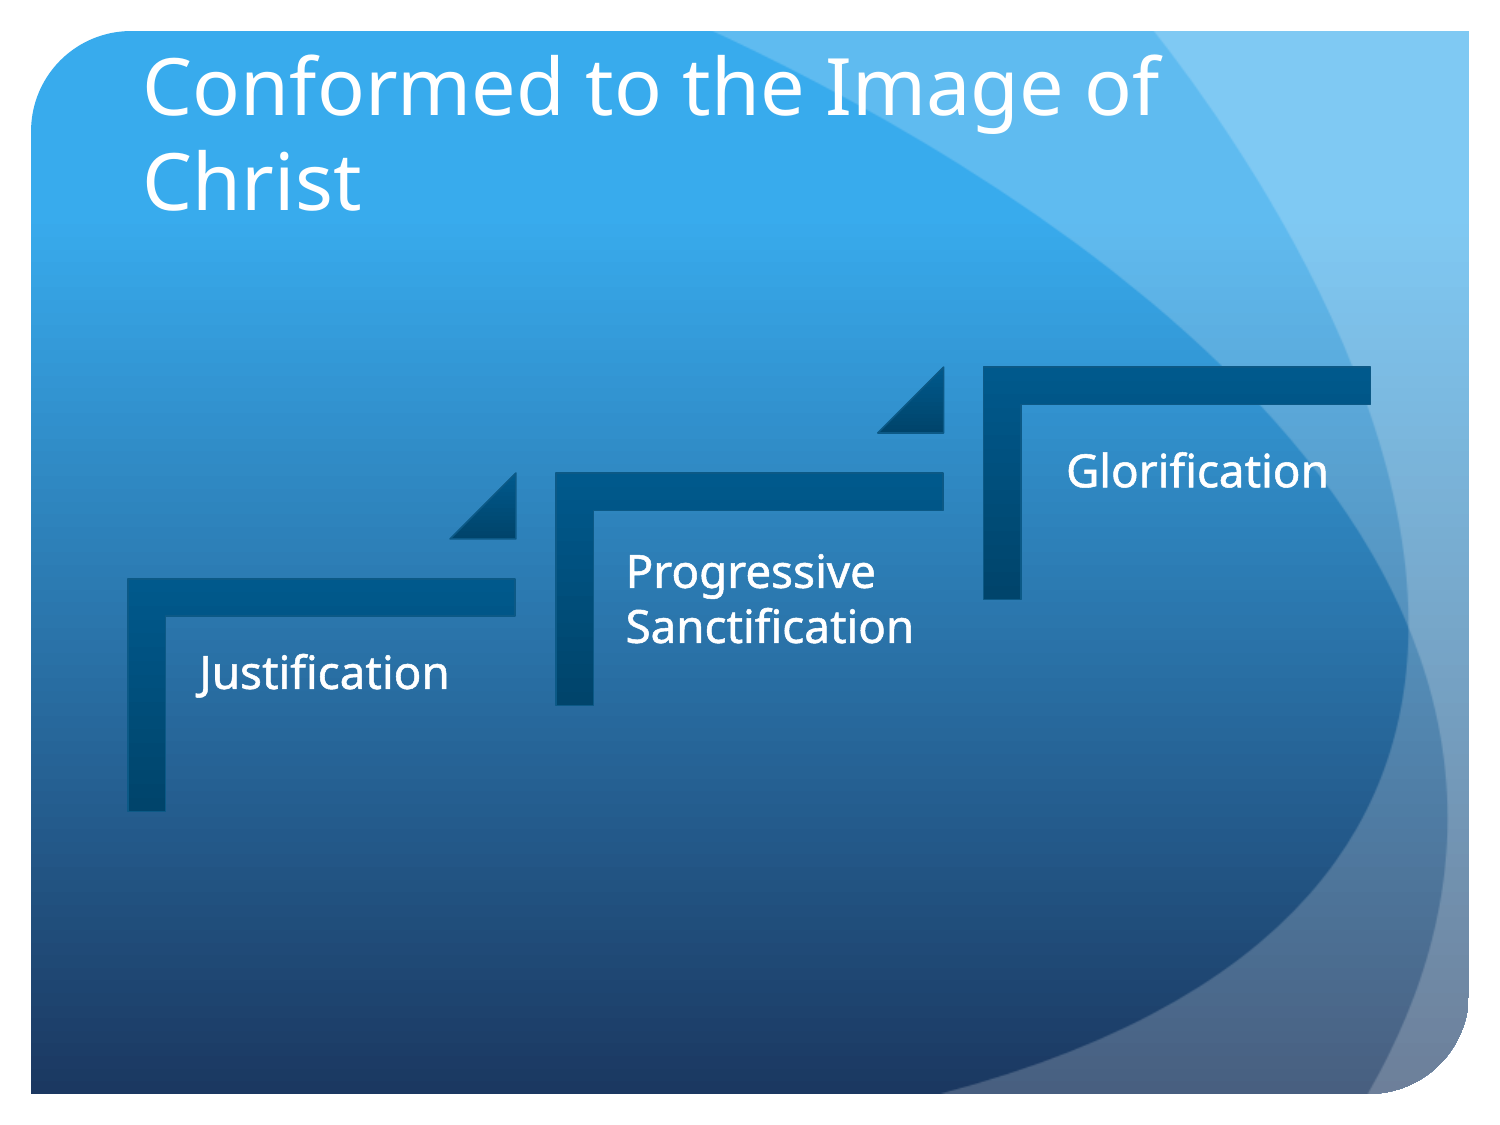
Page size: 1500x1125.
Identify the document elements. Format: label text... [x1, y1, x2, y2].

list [127, 299, 1373, 991]
title PP-11 Conformed to the Image of Christ [127, 62, 1372, 234]
picture [24, 30, 1473, 1094]
